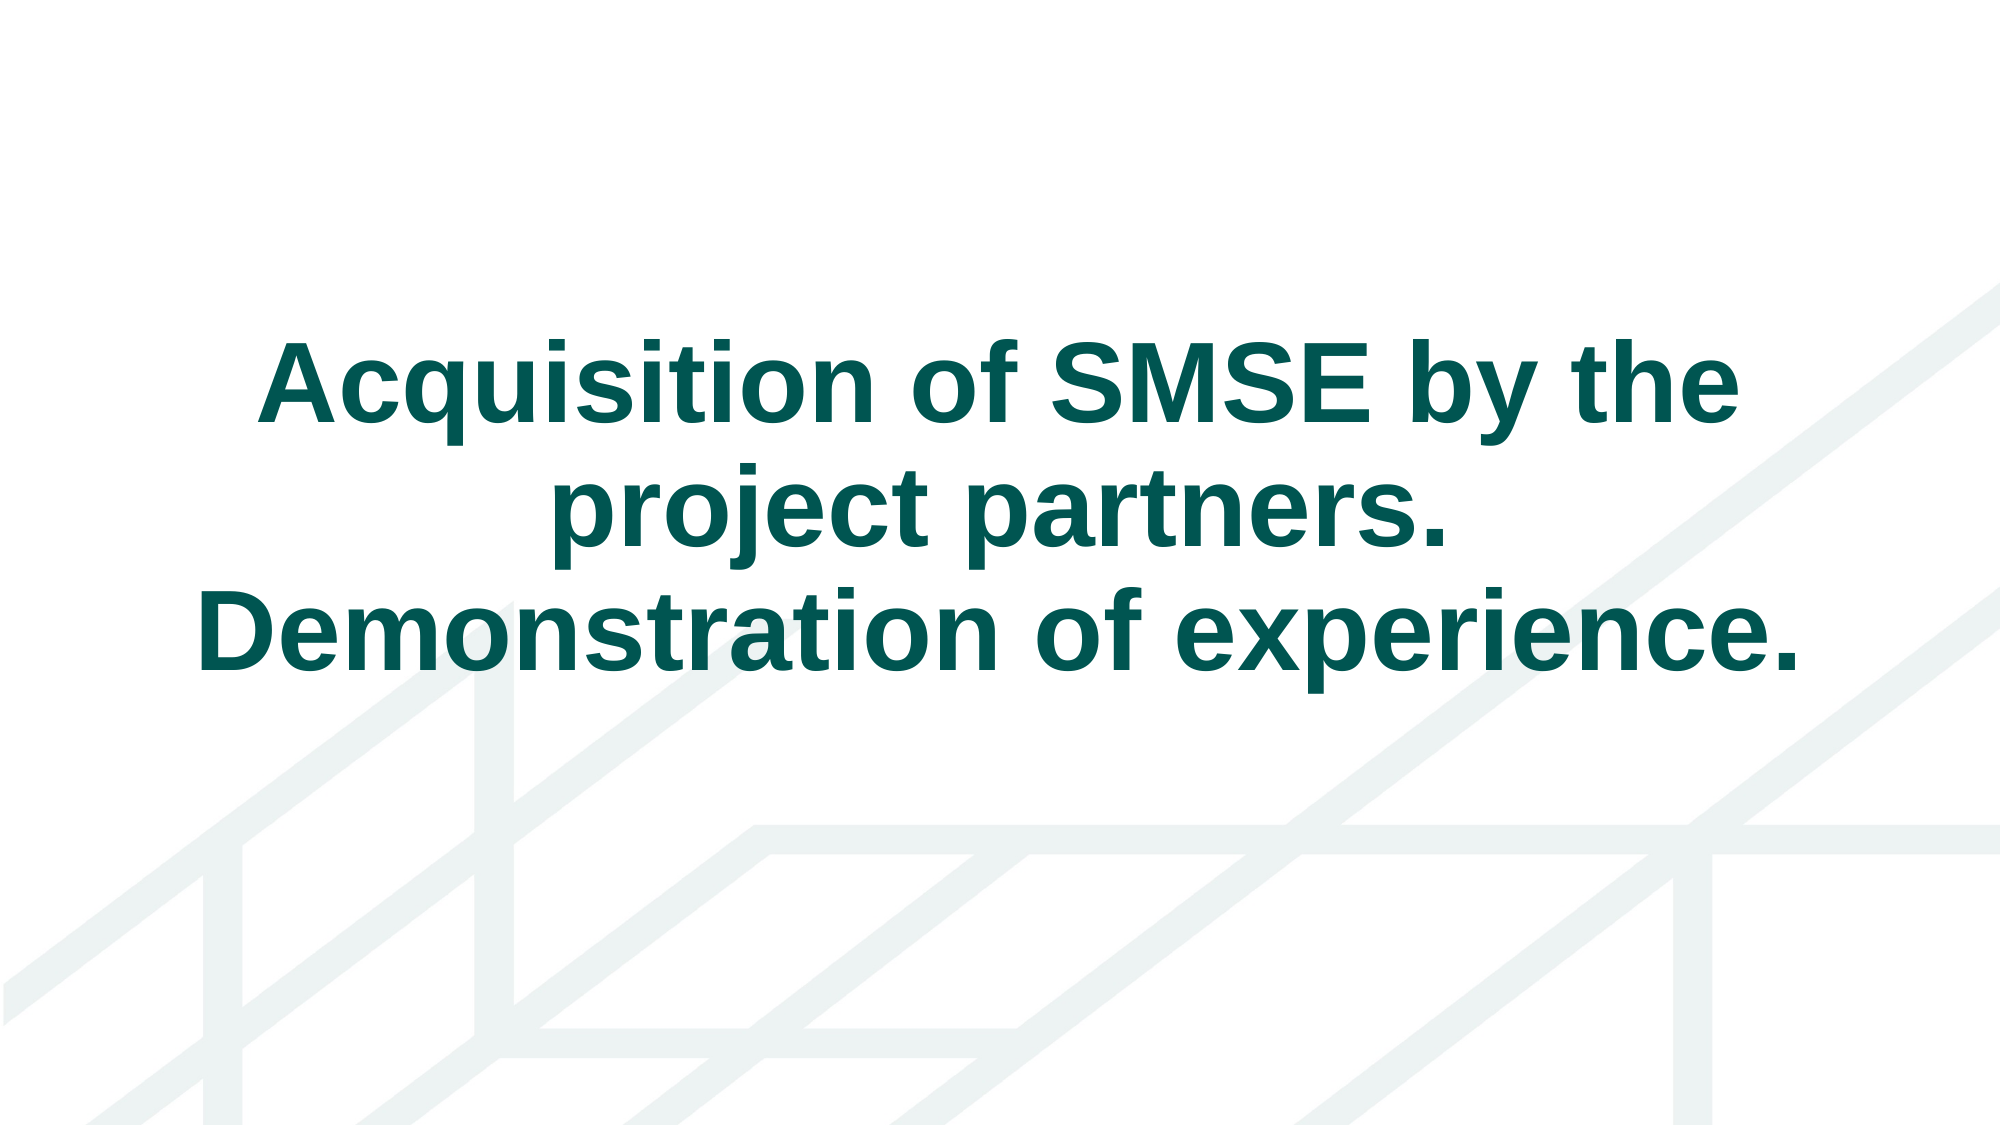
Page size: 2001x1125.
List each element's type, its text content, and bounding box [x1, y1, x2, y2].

picture [0, 0, 2000, 1125]
title Acquisition of SMSE by the project partners. Demonstration of experience. [150, 389, 1850, 631]
